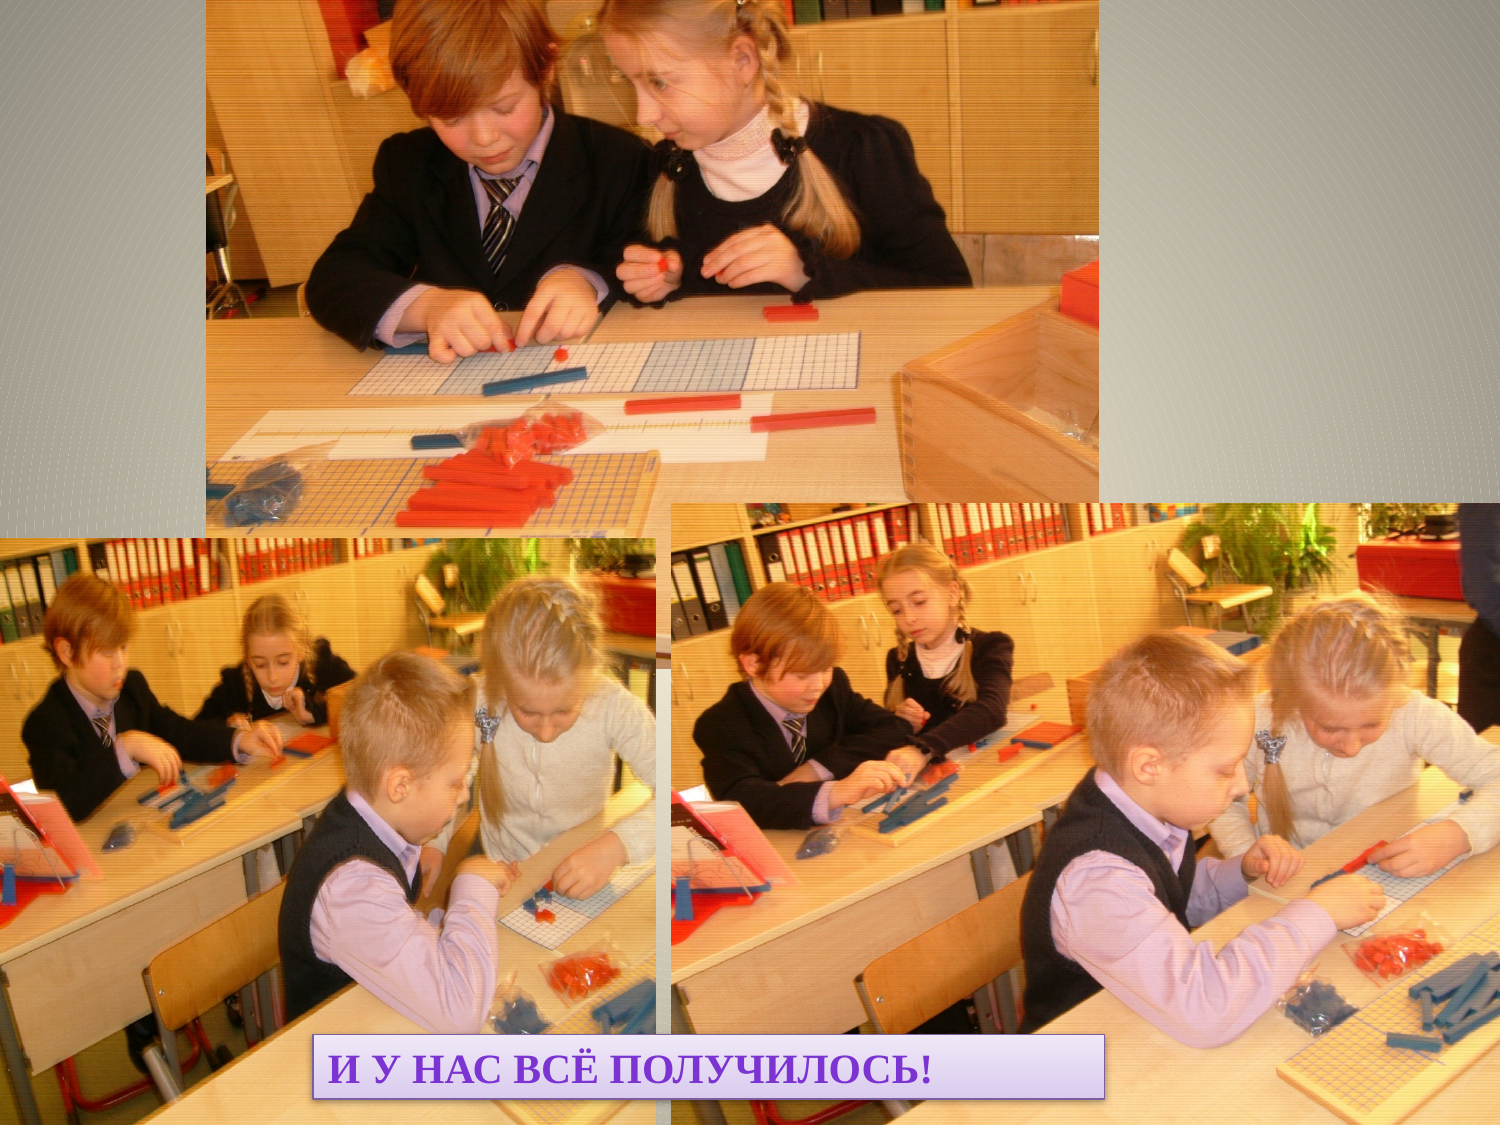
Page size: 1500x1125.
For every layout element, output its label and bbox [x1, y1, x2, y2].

text_box [660, 1034, 665, 1100]
picture [0, 0, 1500, 1125]
